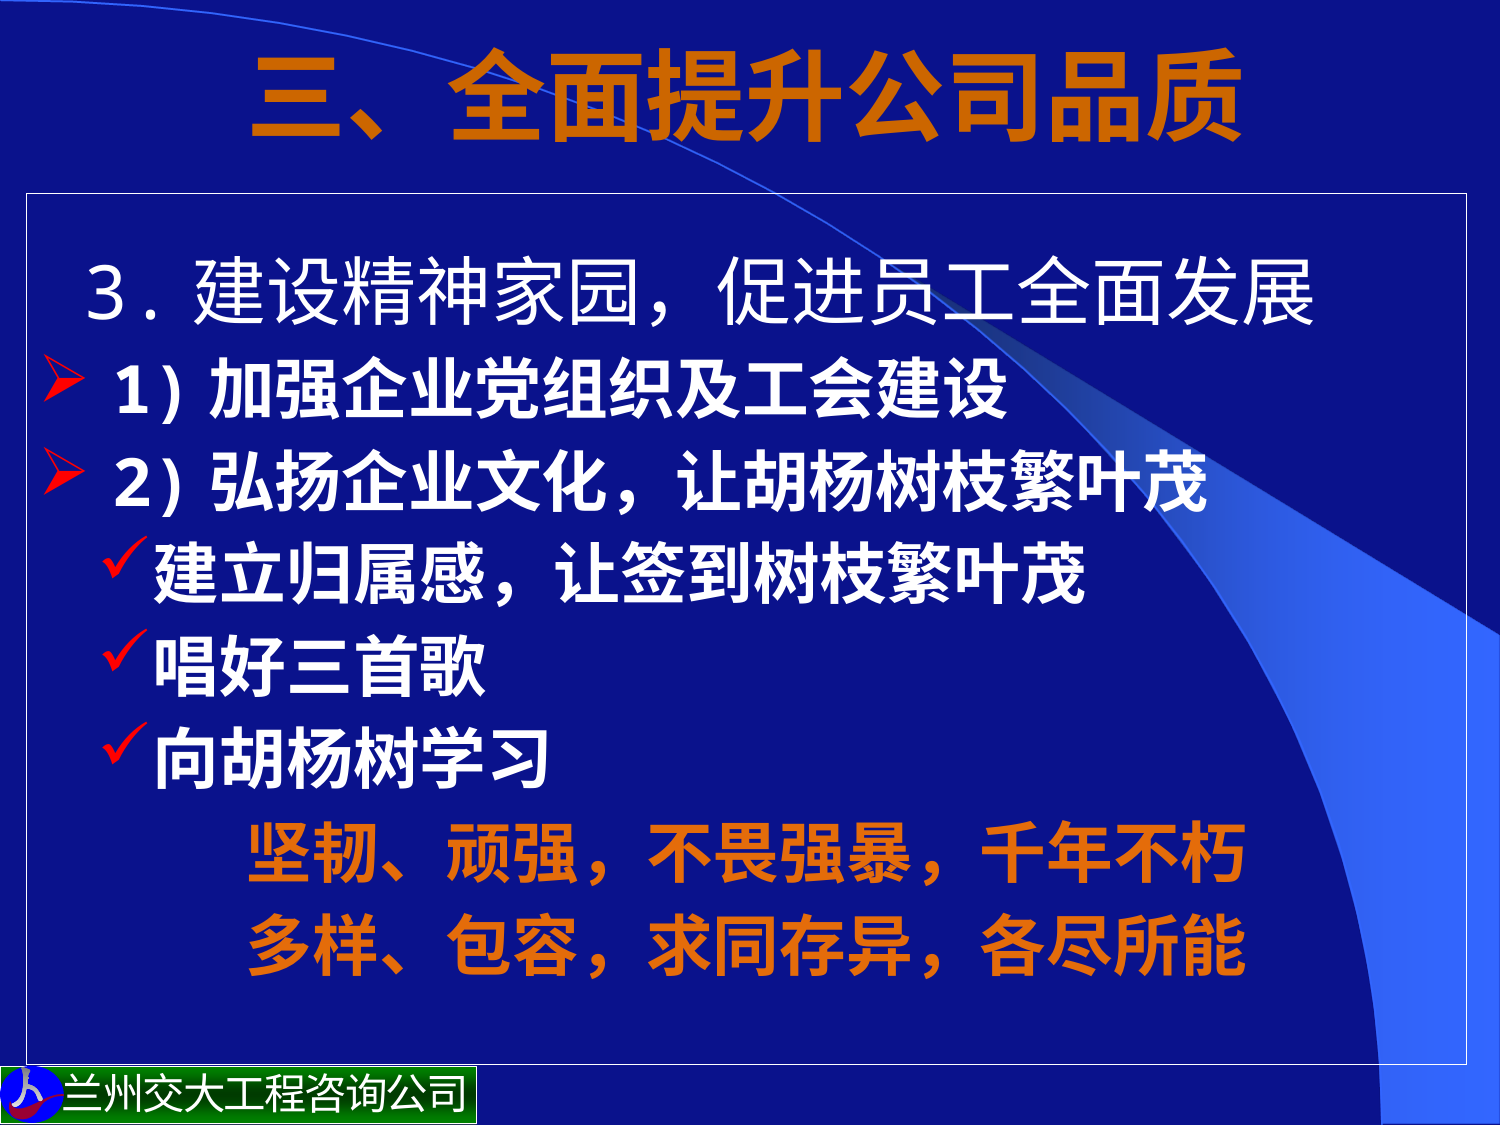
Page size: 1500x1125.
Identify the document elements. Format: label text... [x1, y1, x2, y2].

list 3.建设精神家园，促进员工全面发展 1)加强企业党组织及工会建设 2)弘扬企业文化，让胡杨树枝繁叶茂 建立归属感，让签到树枝繁叶茂 唱好三首歌 向胡杨树学习 坚韧、顽强，不畏强暴，千年不朽 多样、包容，求同存异，各尽所能 [26, 193, 1467, 1065]
title 三、全面提升公司品质 [26, 0, 1467, 188]
picture [0, 0, 1500, 1125]
